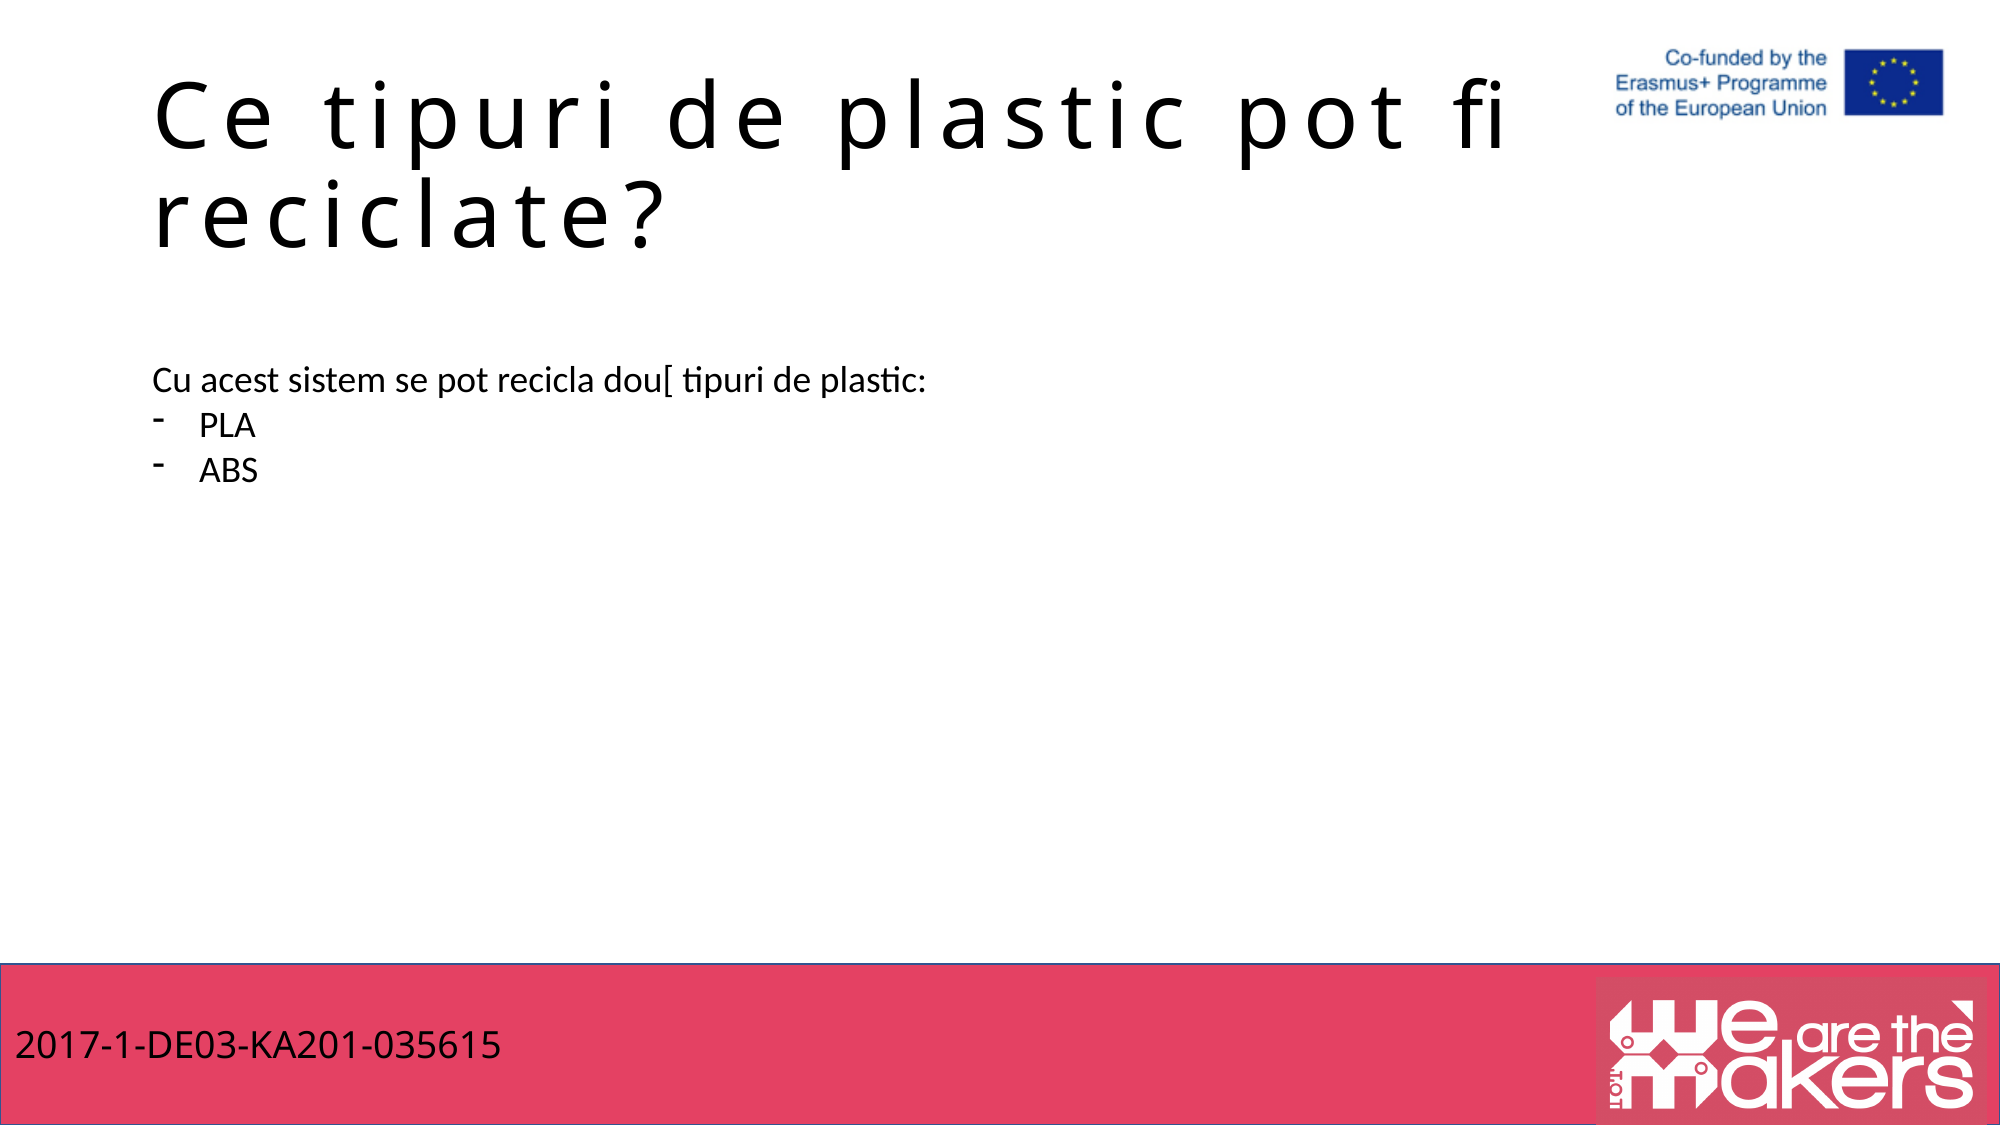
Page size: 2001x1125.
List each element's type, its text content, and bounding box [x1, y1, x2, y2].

picture [1596, 977, 1987, 1125]
text_box 2017-1-DE03-KA201-035615 [0, 1013, 581, 1074]
title Ce tipuri de plastic pot fi reciclate? [137, 59, 1863, 278]
text_box [0, 963, 2000, 1125]
text_box Cu acest sistem se pot recicla dou[ tipuri de plastic: PLA ABS [137, 347, 1250, 497]
picture [1596, 30, 1961, 136]
